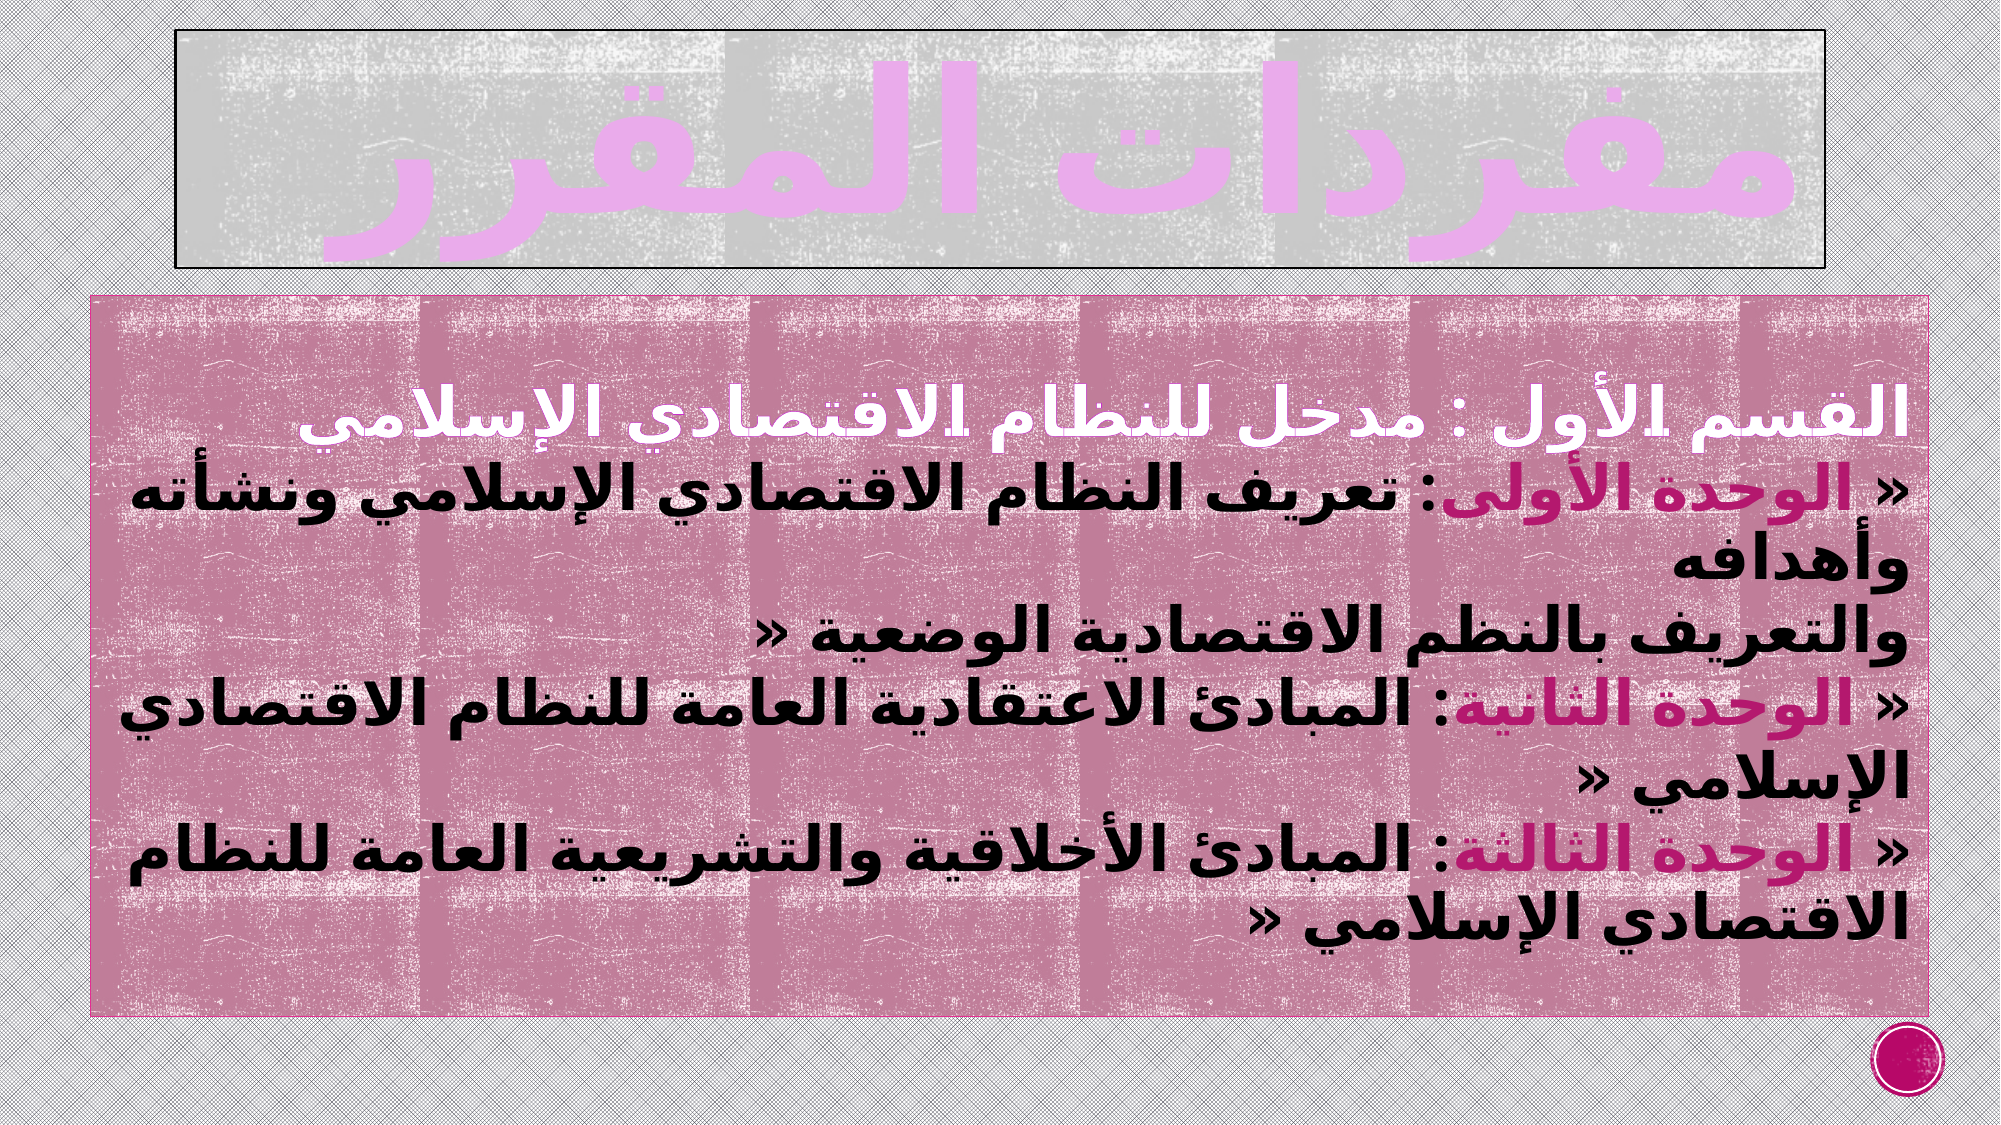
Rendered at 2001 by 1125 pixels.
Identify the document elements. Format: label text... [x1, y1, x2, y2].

title مفردات المقرر [174, 29, 1826, 269]
list القسم الأول : مدخل للنظام الاقتصادي الإسلامي « الوحدة الأولى: تعريف النظام الاقتصادي الإسلامي ونشأته وأهدافه والتعريف بالنظم الاقتصادية الوضعية « « الوحدة الثانية: المبادئ الاعتقادية العامة للنظام الاقتصادي الإسلامي « « الوحدة الثالثة: المبادئ الأخلاقية والتشريعية العامة للنظام الاقتصادي الإسلامي « [90, 295, 1929, 1017]
